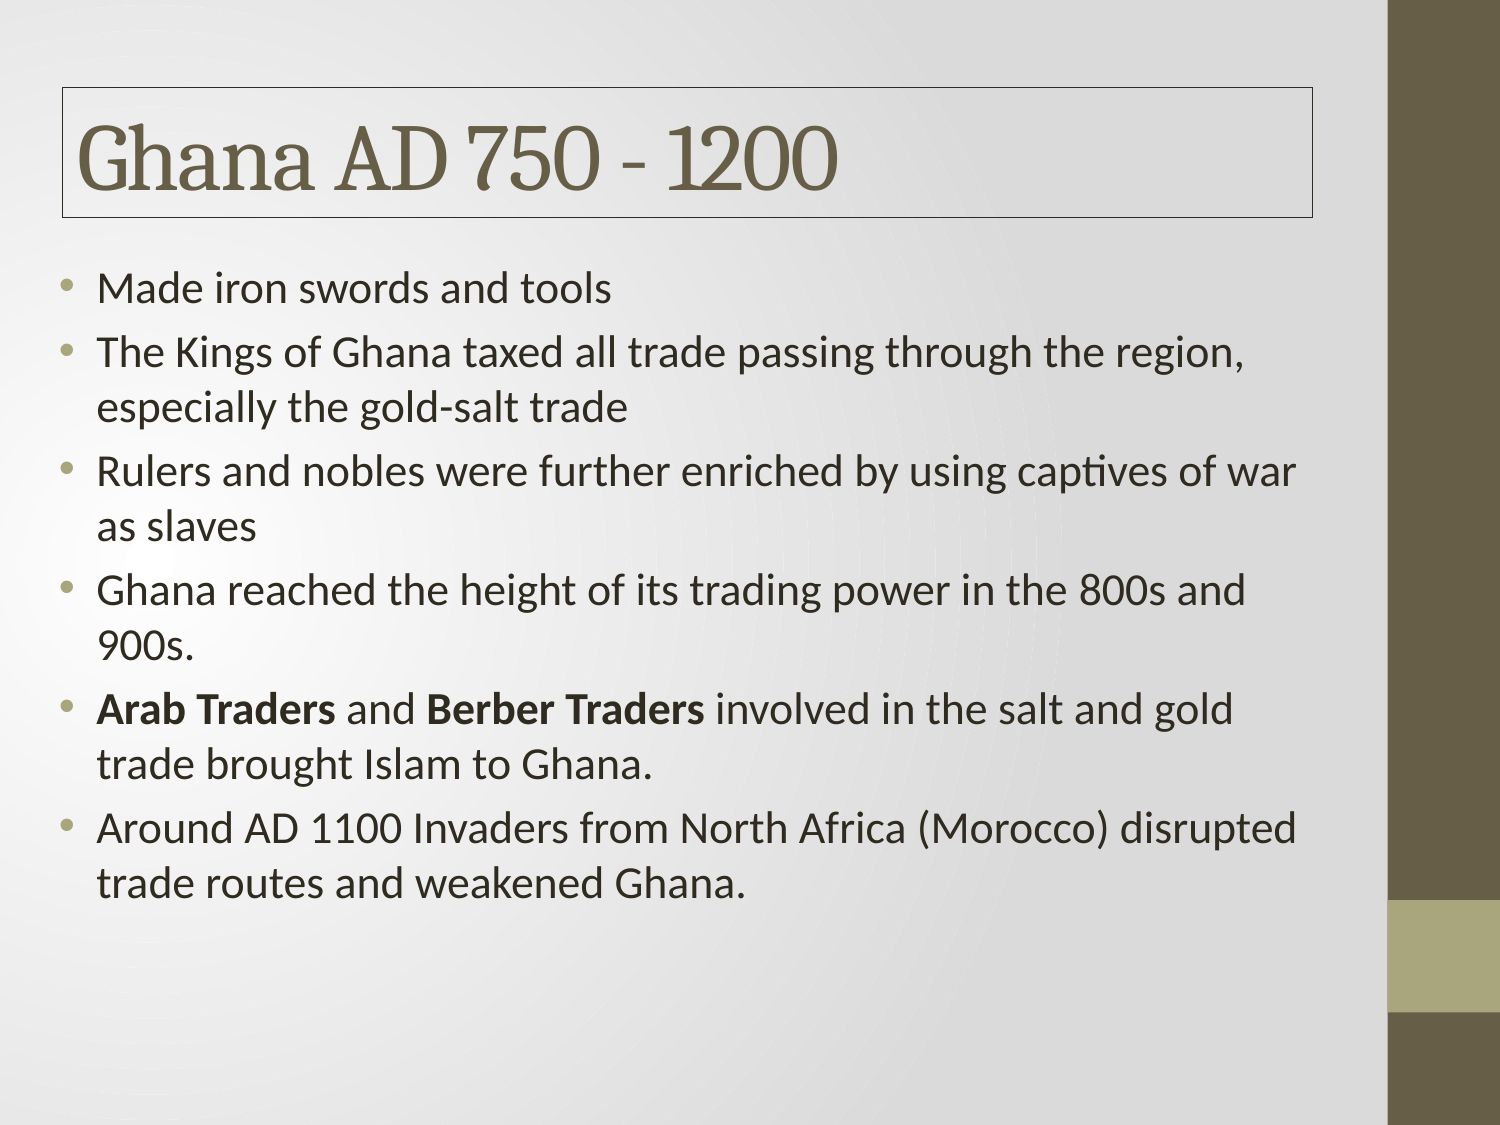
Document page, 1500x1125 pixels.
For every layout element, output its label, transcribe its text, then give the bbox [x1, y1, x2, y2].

list Made iron swords and tools The Kings of Ghana taxed all trade passing through the region, especially the gold-salt trade Rulers and nobles were further enriched by using captives of war as slaves Ghana reached the height of its trading power in the 800s and 900s. Arab Traders and Berber Traders involved in the salt and gold trade brought Islam to Ghana. Around AD 1100 Invaders from North Africa (Morocco) disrupted trade routes and weakened Ghana. [24, 249, 1350, 963]
title Ghana AD 750 - 1200 [62, 87, 1313, 218]
